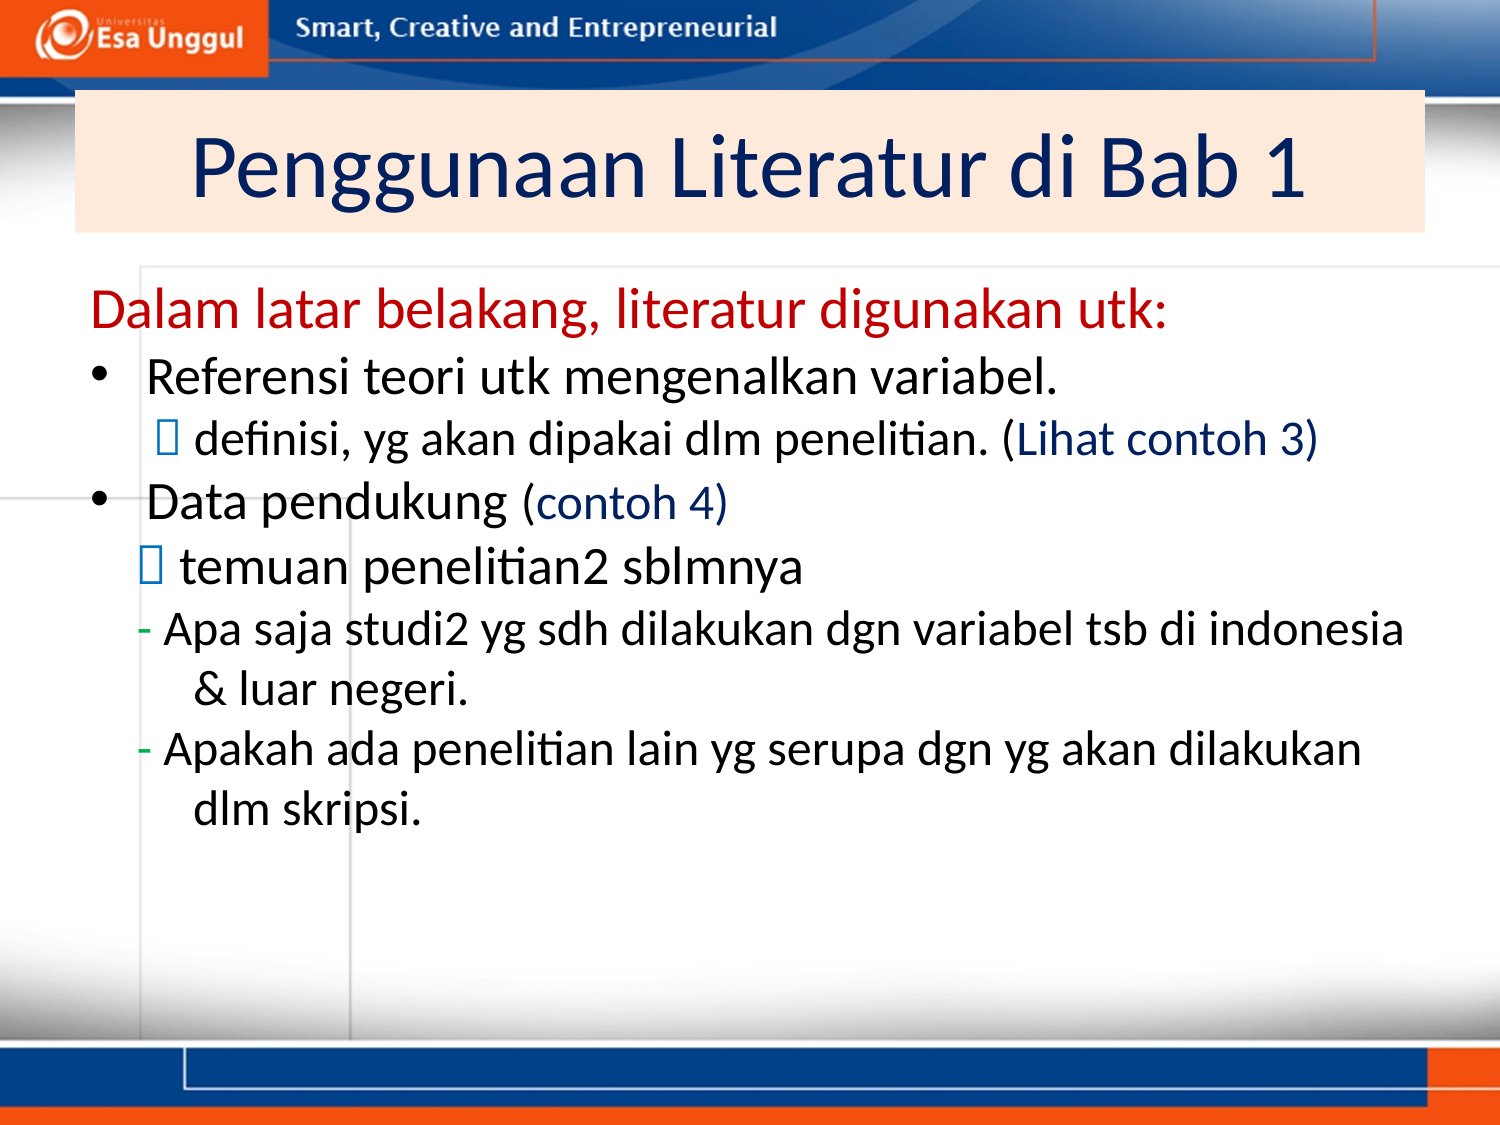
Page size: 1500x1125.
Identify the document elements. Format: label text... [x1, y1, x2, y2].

title Penggunaan Literatur di Bab 1 [75, 90, 1425, 233]
list Dalam latar belakang, literatur digunakan utk: Referensi teori utk mengenalkan variabel.  definisi, yg akan dipakai dlm penelitian. (Lihat contoh 3) Data pendukung (contoh 4)  temuan penelitian2 sblmnya - Apa saja studi2 yg sdh dilakukan dgn variabel tsb di indonesia & luar negeri. - Apakah ada penelitian lain yg serupa dgn yg akan dilakukan dlm skripsi. [75, 262, 1425, 1059]
picture [0, 0, 1500, 1125]
